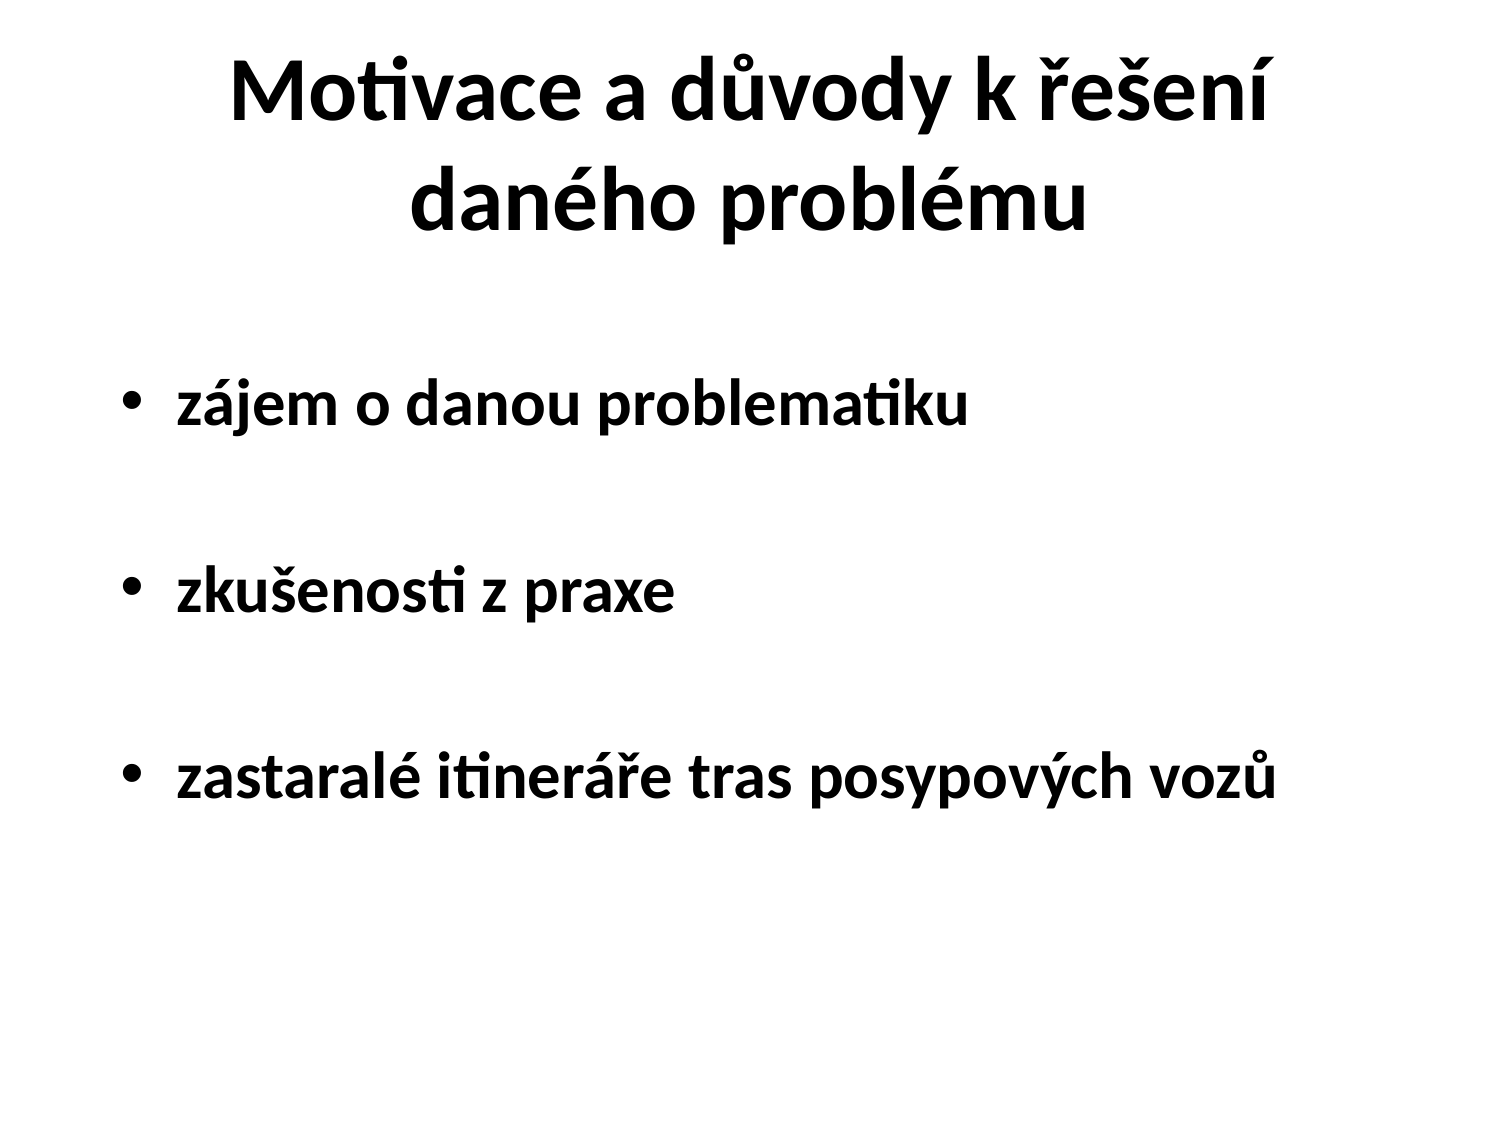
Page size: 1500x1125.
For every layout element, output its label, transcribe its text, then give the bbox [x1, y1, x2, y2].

list zájem o danou problematiku zkušenosti z praxe zastaralé itineráře tras posypových vozů [105, 351, 1456, 1094]
title Motivace a důvody k řešení daného problému [75, 45, 1425, 233]
